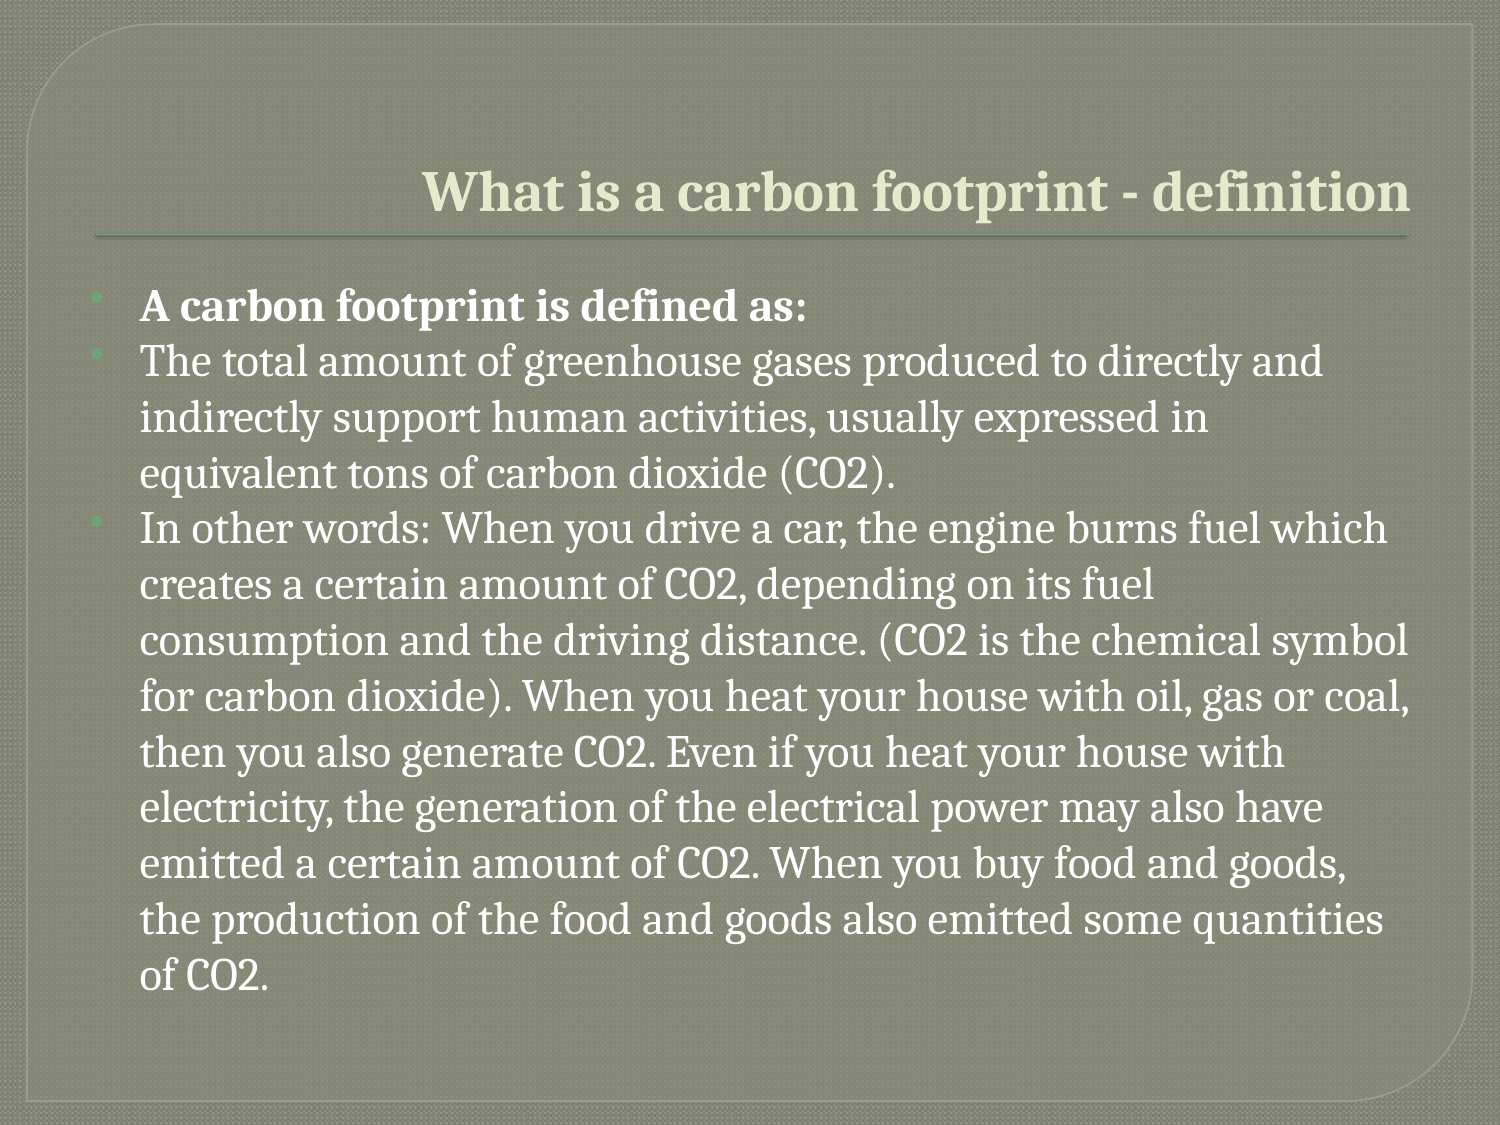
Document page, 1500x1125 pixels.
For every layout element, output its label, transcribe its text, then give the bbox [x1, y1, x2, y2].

title What is a carbon footprint - definition [76, 42, 1427, 231]
list A carbon footprint is defined as: The total amount of greenhouse gases produced to directly and indirectly support human activities, usually expressed in equivalent tons of carbon dioxide (CO2). In other words: When you drive a car, the engine burns fuel which creates a certain amount of CO2, depending on its fuel consumption and the driving distance. (CO2 is the chemical symbol for carbon dioxide). When you heat your house with oil, gas or coal, then you also generate CO2. Even if you heat your house with electricity, the generation of the electrical power may also have emitted a certain amount of CO2. When you buy food and goods, the production of the food and goods also emitted some quantities of CO2. [76, 267, 1427, 1010]
